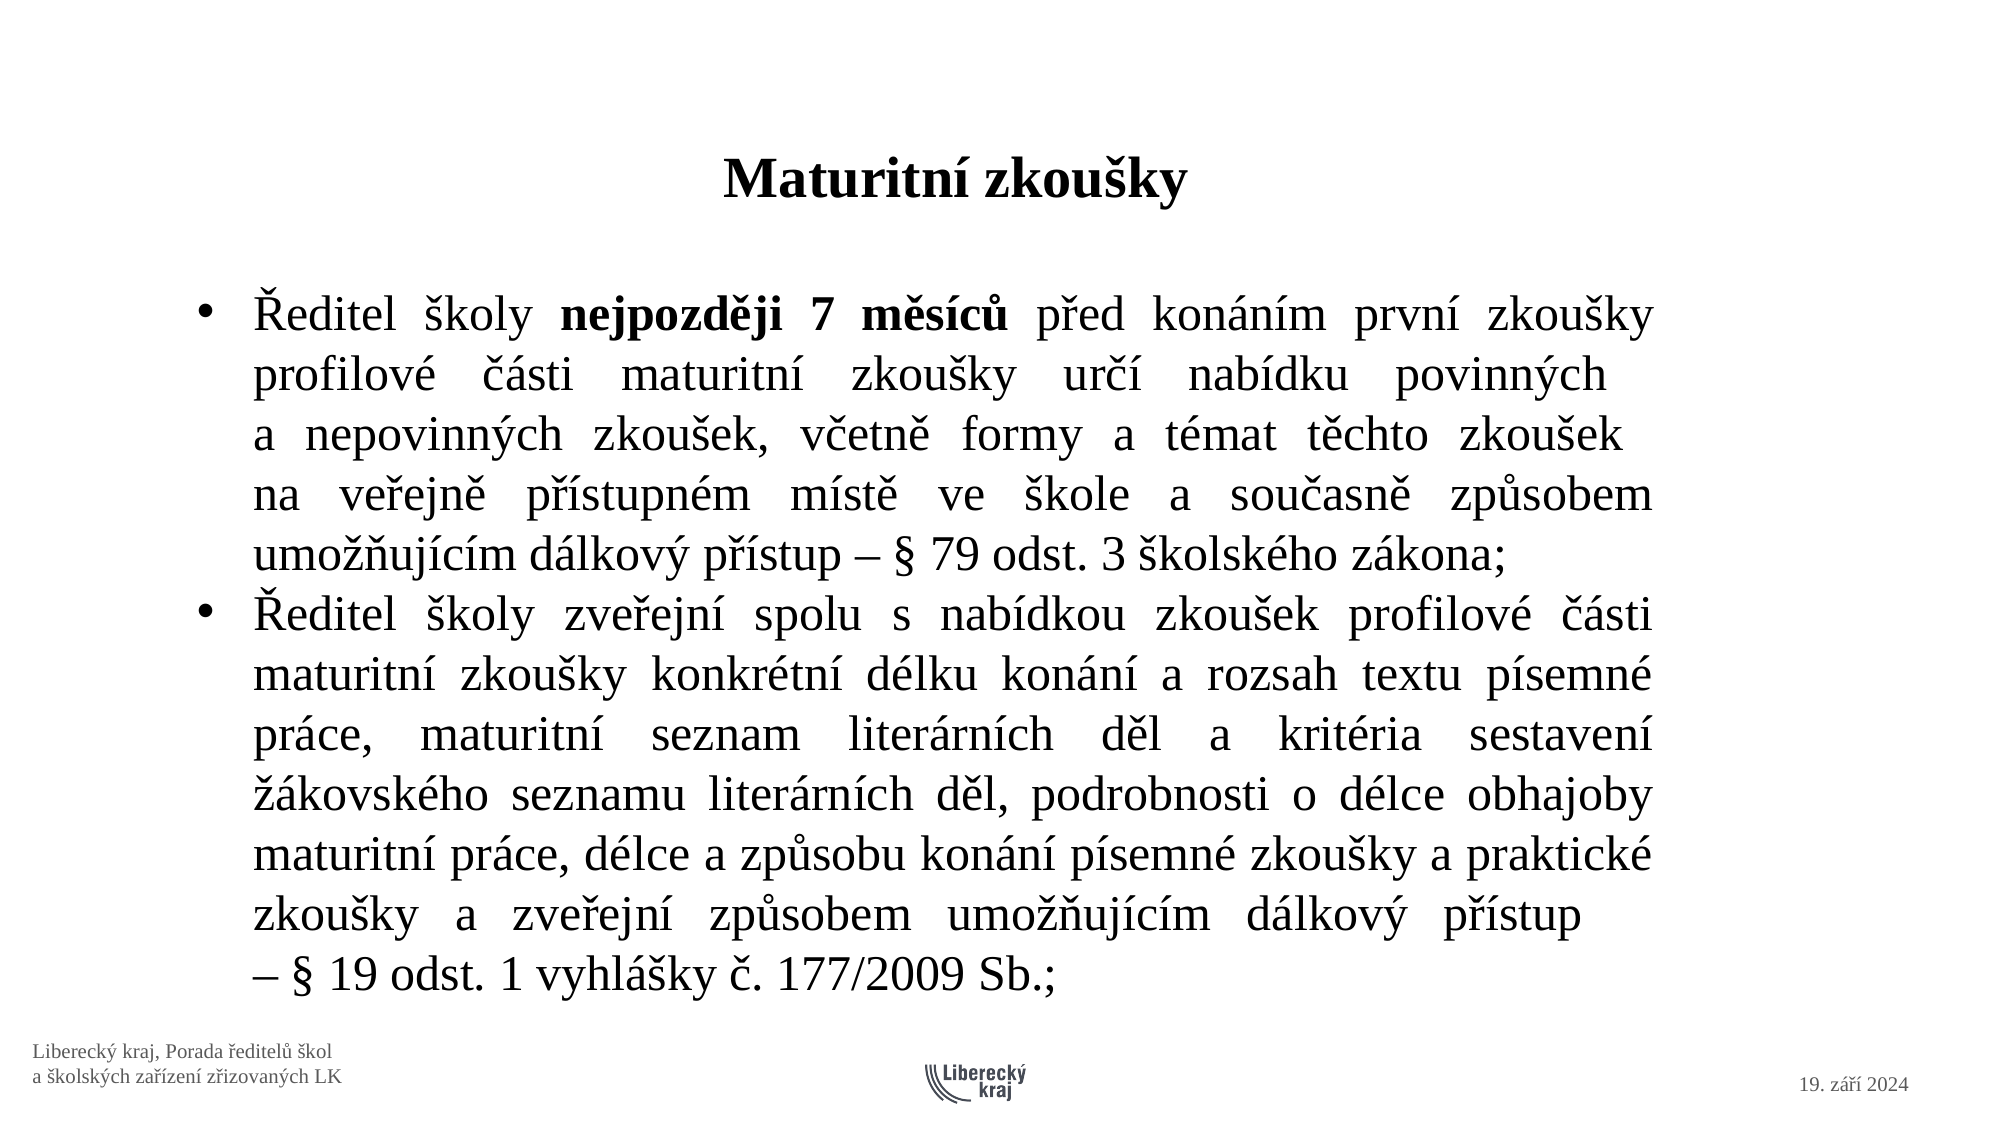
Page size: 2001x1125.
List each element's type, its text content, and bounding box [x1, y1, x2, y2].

text_box 19. září 2024 [1784, 1062, 1976, 1103]
picture [925, 1064, 1026, 1104]
text_box Ředitel školy nejpozději 7 měsíců před konáním první zkoušky profilové části maturitní zkoušky určí nabídku povinných a nepovinných zkoušek, včetně formy a témat těchto zkoušek na veřejně přístupném místě ve škole a současně způsobem umožňujícím dálkový přístup – § 79 odst. 3 školského zákona; Ředitel školy zveřejní spolu s nabídkou zkoušek profilové části maturitní zkoušky konkrétní délku konání a rozsah textu písemné práce, maturitní seznam literárních děl a kritéria sestavení žákovského seznamu literárních děl, podrobnosti o délce obhajoby maturitní práce, délce a způsobu konání písemné zkoušky a praktické zkoušky a zveřejní způsobem umožňujícím dálkový přístup – § 19 odst. 1 vyhlášky č. 177/2009 Sb.; [182, 272, 1670, 1008]
text_box Maturitní zkoušky [260, 131, 1653, 217]
text_box Liberecký kraj, Porada ředitelů škol a školských zařízení zřizovaných LK [24, 1029, 372, 1097]
